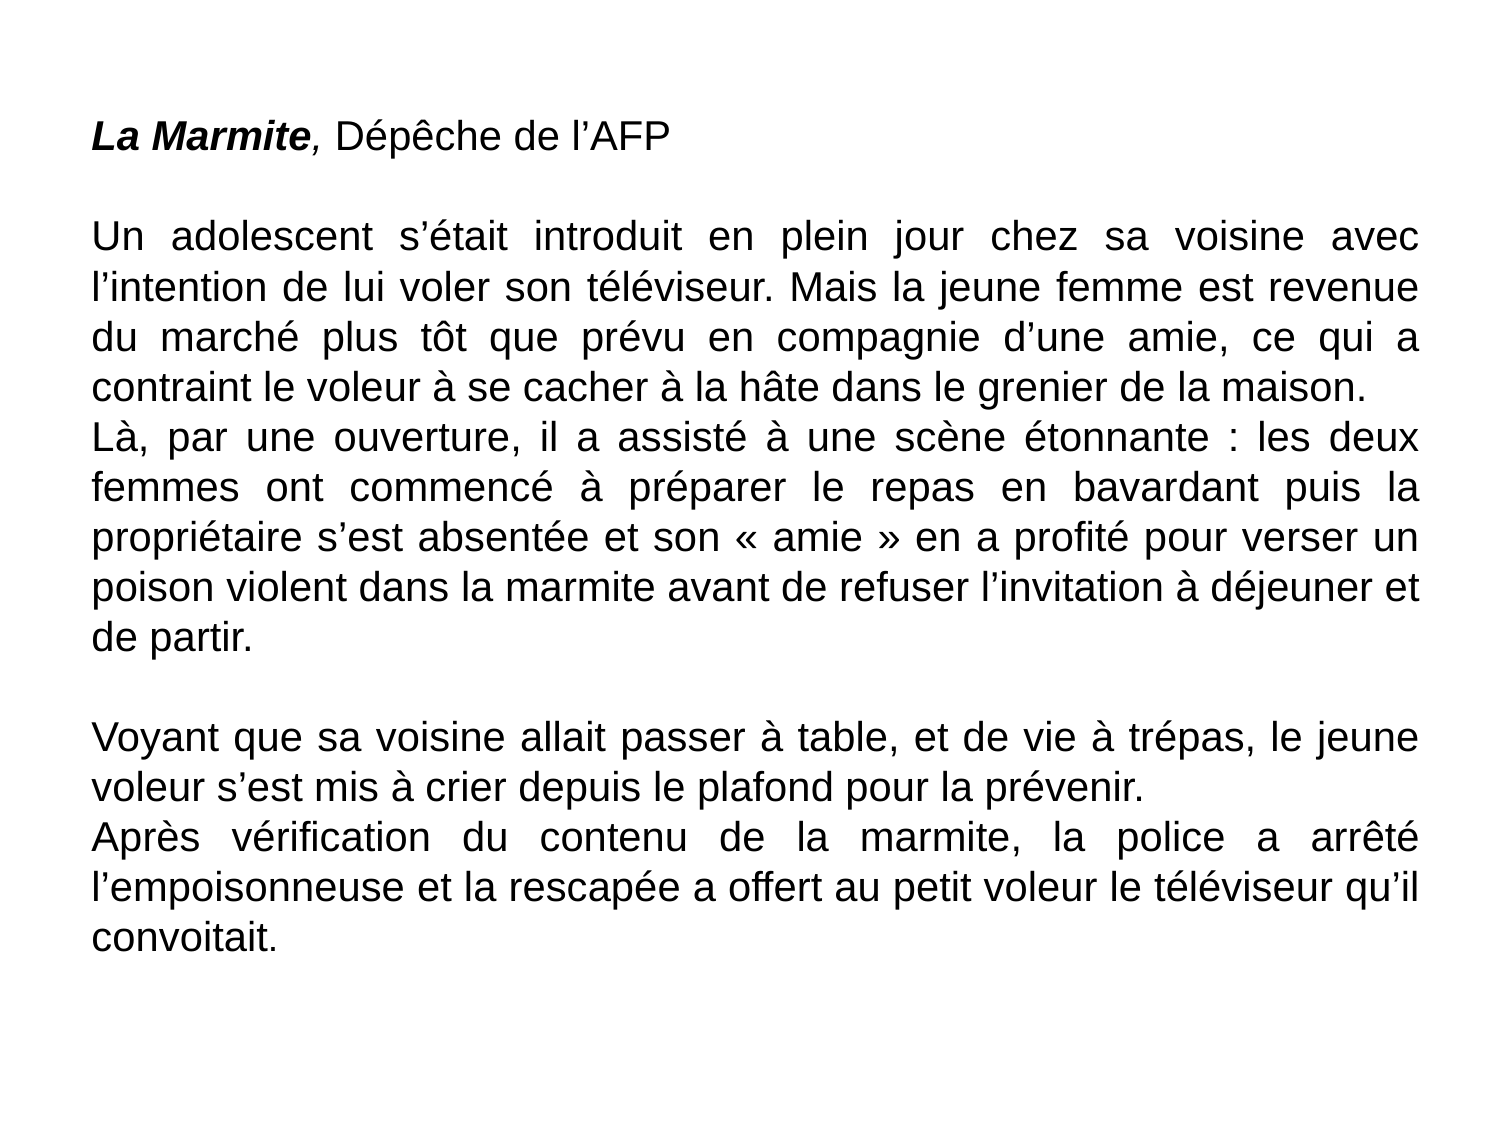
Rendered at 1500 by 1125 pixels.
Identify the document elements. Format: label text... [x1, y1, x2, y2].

text_box La Marmite, Dépêche de l’AFP Un adolescent s’était introduit en plein jour chez sa voisine avec l’intention de lui voler son téléviseur. Mais la jeune femme est revenue du marché plus tôt que prévu en compagnie d’une amie, ce qui a contraint le voleur à se cacher à la hâte dans le grenier de la maison. Là, par une ouverture, il a assisté à une scène étonnante : les deux femmes ont commencé à préparer le repas en bavardant puis la propriétaire s’est absentée et son « amie » en a profité pour verser un poison violent dans la marmite avant de refuser l’invitation à déjeuner et de partir. Voyant que sa voisine allait passer à table, et de vie à trépas, le jeune voleur s’est mis à crier depuis le plafond pour la prévenir. Après vérification du contenu de la marmite, la police a arrêté l’empoisonneuse et la rescapée a offert au petit voleur le téléviseur qu’il convoitait. [76, 101, 1436, 967]
